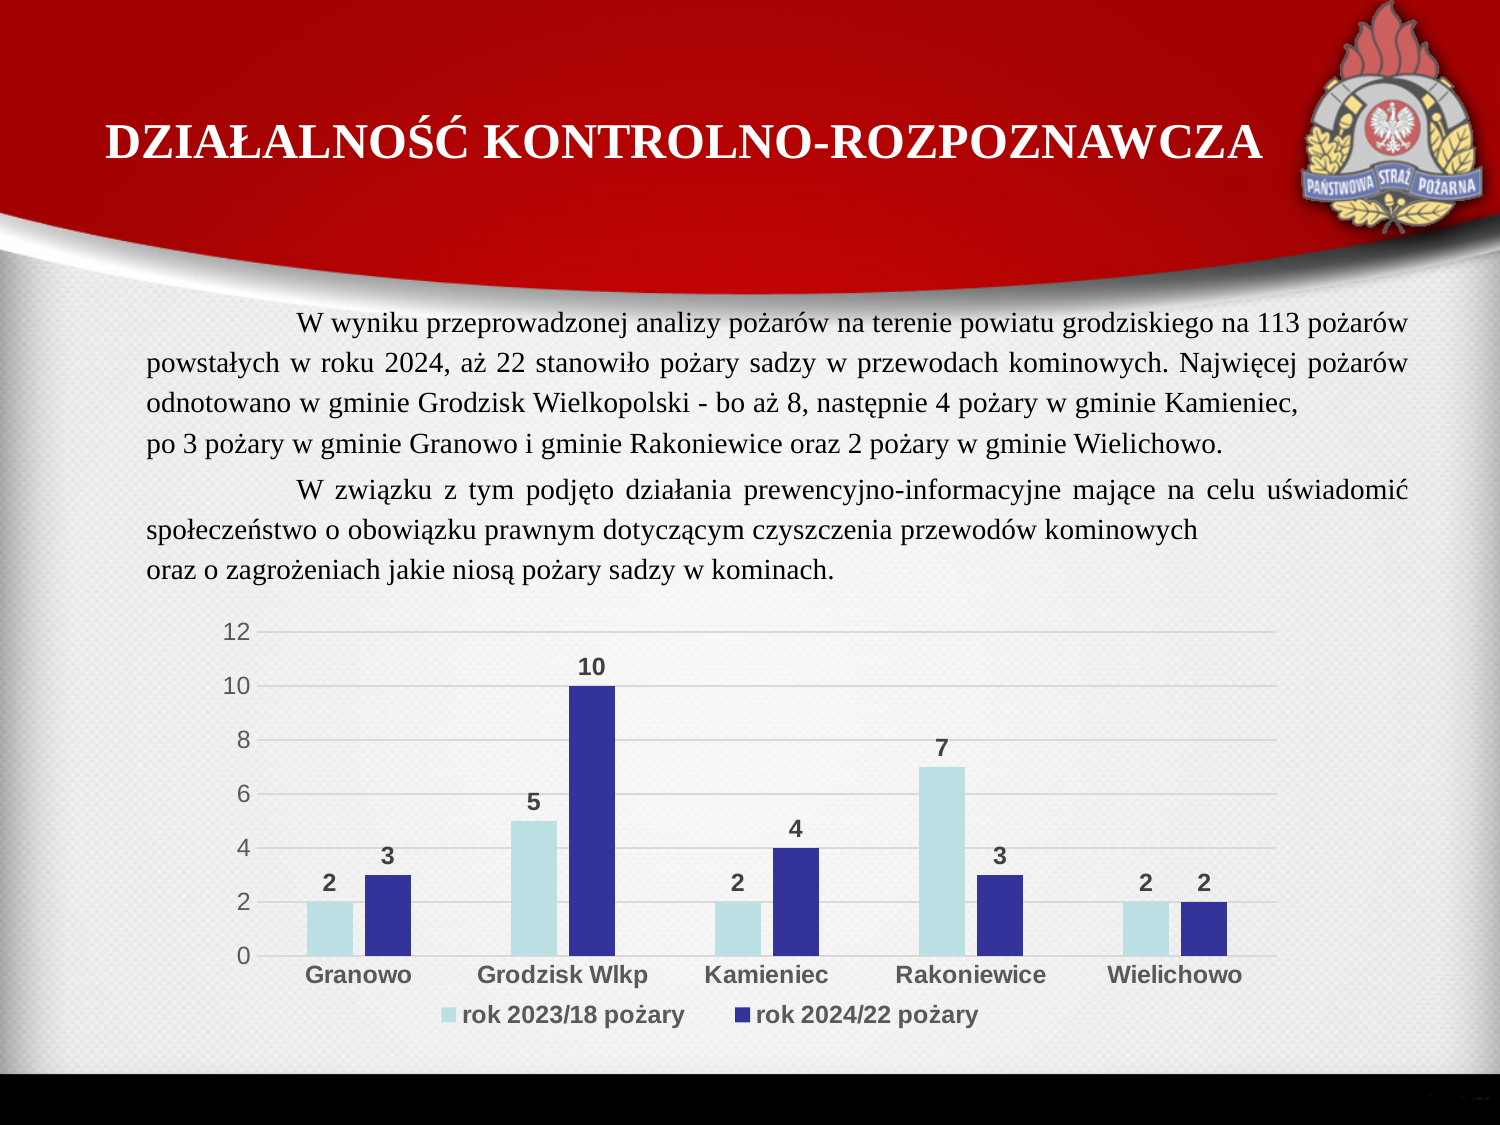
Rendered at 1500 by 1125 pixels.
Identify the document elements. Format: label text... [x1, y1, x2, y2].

picture [0, 0, 1500, 1125]
list W wyniku przeprowadzonej analizy pożarów na terenie powiatu grodziskiego na 113 pożarów powstałych w roku 2024, aż 22 stanowiło pożary sadzy w przewodach kominowych. Najwięcej pożarów odnotowano w gminie Grodzisk Wielkopolski - bo aż 8, następnie 4 pożary w gminie Kamieniec, po 3 pożary w gminie Granowo i gminie Rakoniewice oraz 2 pożary w gminie Wielichowo. W związku z tym podjęto działania prewencyjno-informacyjne mające na celu uświadomić społeczeństwo o obowiązku prawnym dotyczącym czyszczenia przewodów kominowych oraz o zagrożeniach jakie niosą pożary sadzy w kominach. [74, 290, 1426, 1047]
title DZIAŁALNOŚĆ KONTROLNO-ROZPOZNAWCZA [74, 44, 1294, 233]
chart [200, 609, 1300, 1048]
